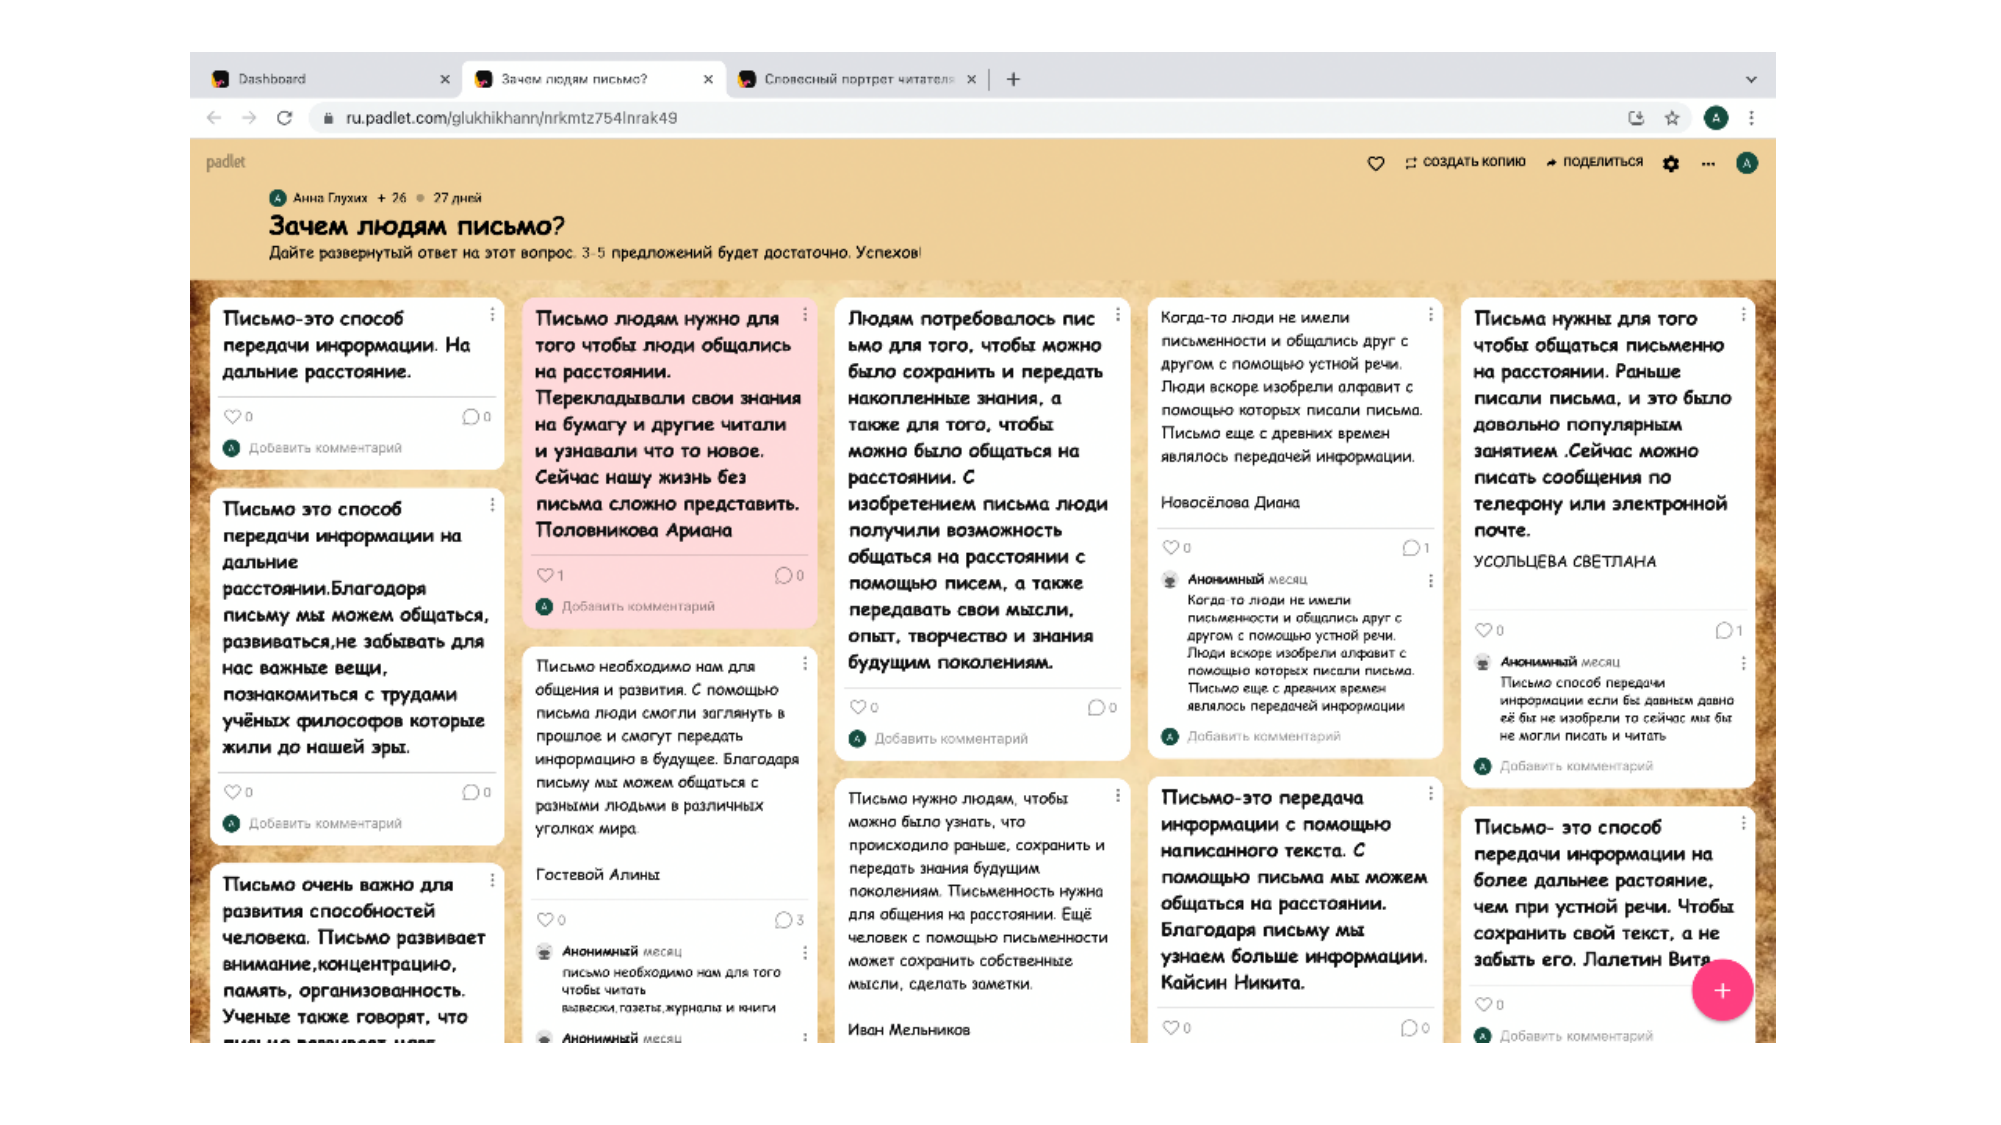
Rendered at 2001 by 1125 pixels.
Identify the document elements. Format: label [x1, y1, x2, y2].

list [190, 52, 1776, 1044]
